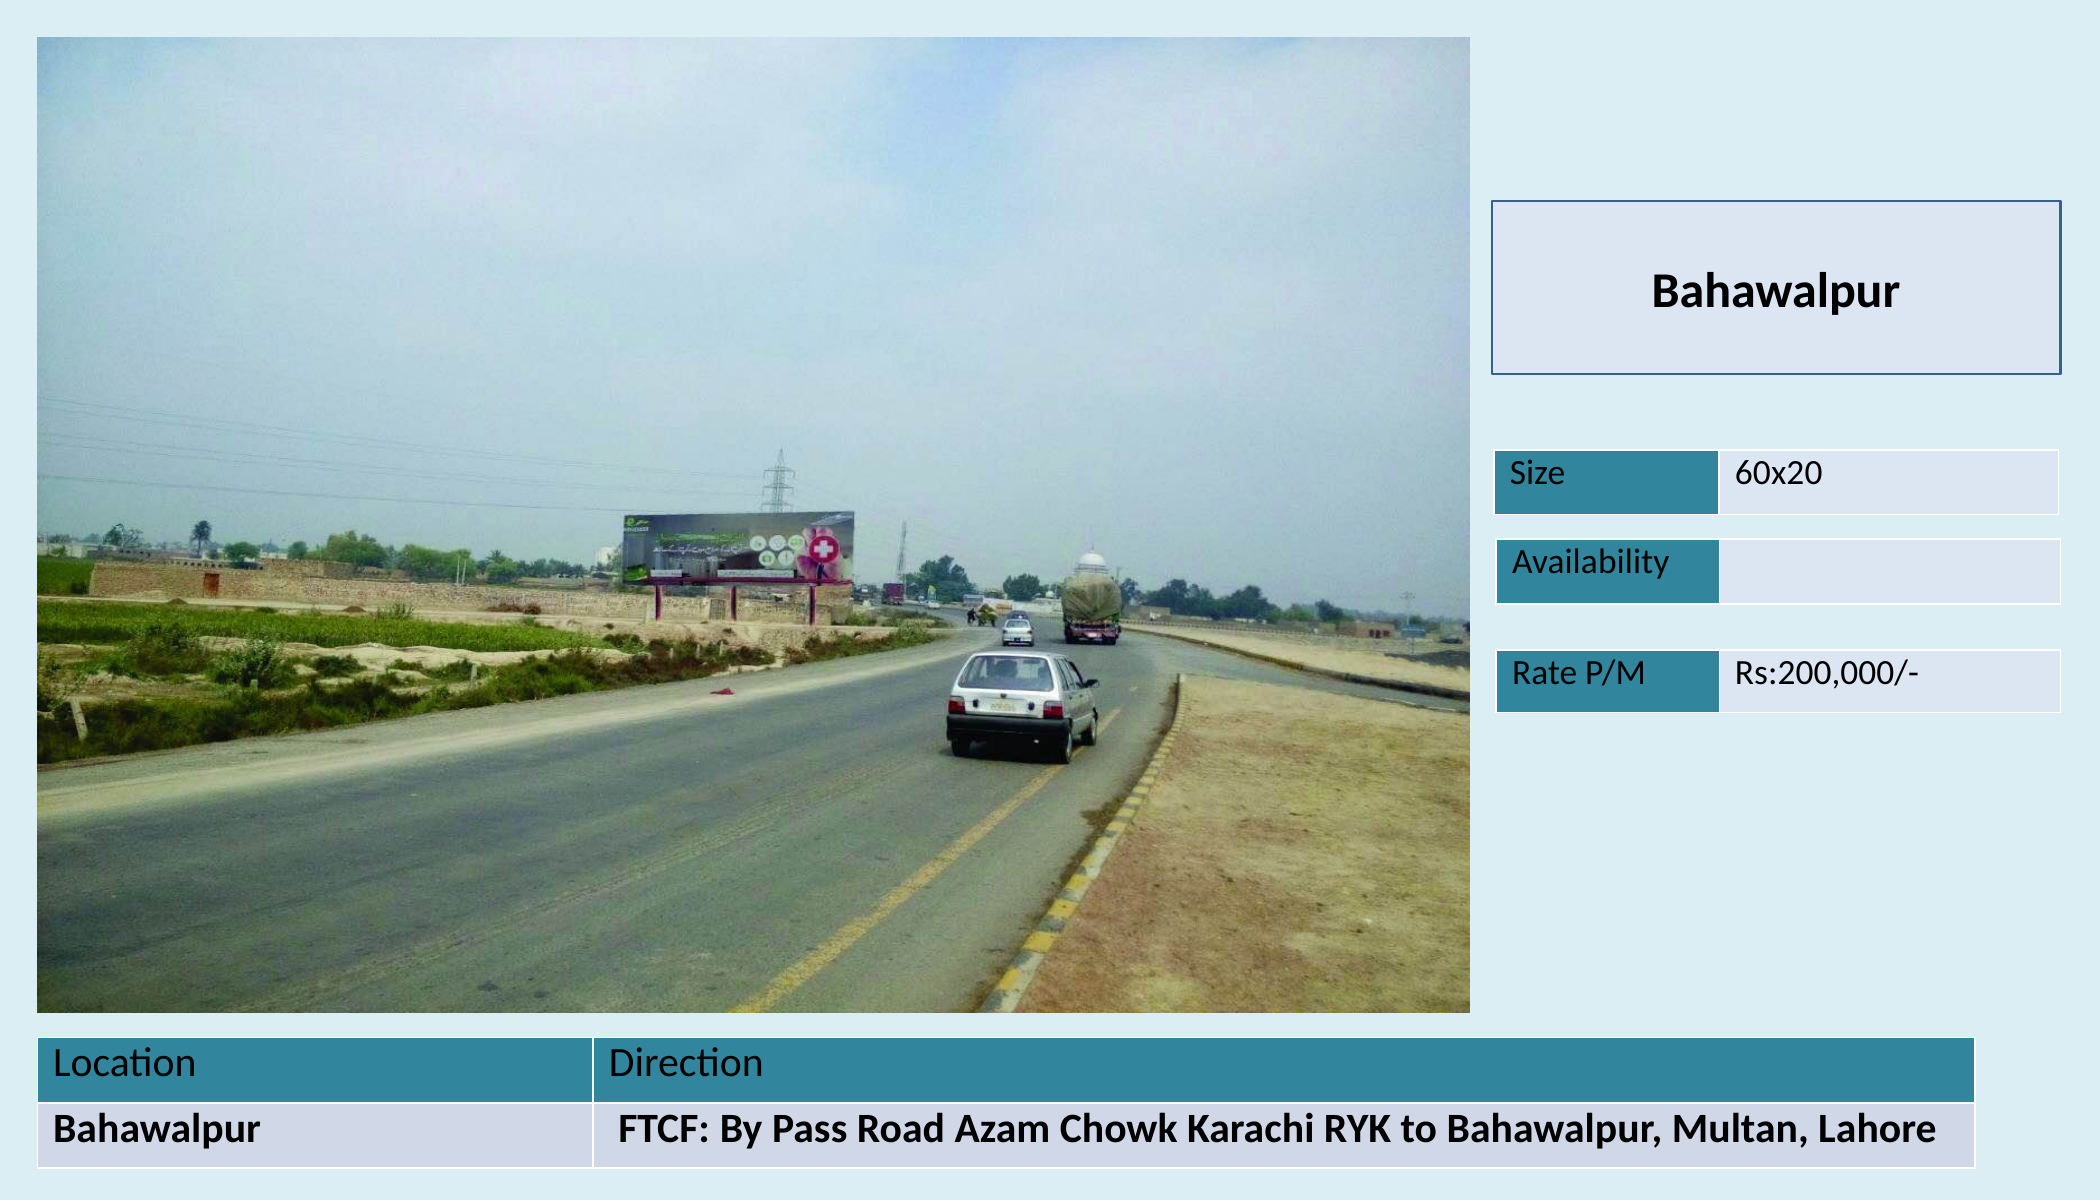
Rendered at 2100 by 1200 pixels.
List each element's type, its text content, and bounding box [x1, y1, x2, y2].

table_cell FTCF: By Pass Road Azam Chowk Karachi RYK to Bahawalpur, Multan, Lahore [594, 1104, 1974, 1167]
table_header Rs:200,000/- [1720, 651, 2060, 712]
table_header 60x20 [1720, 451, 2058, 514]
table_cell Bahawalpur [38, 1104, 592, 1167]
table_header Rate P/M [1497, 651, 1719, 712]
text_box Bahawalpur [1490, 199, 2063, 376]
table_header [1720, 540, 2060, 603]
picture [37, 37, 1470, 1013]
table_header Direction [594, 1038, 1974, 1102]
table_header Availability [1497, 540, 1719, 603]
table_header Location [38, 1038, 592, 1102]
table_header Size [1495, 451, 1718, 514]
